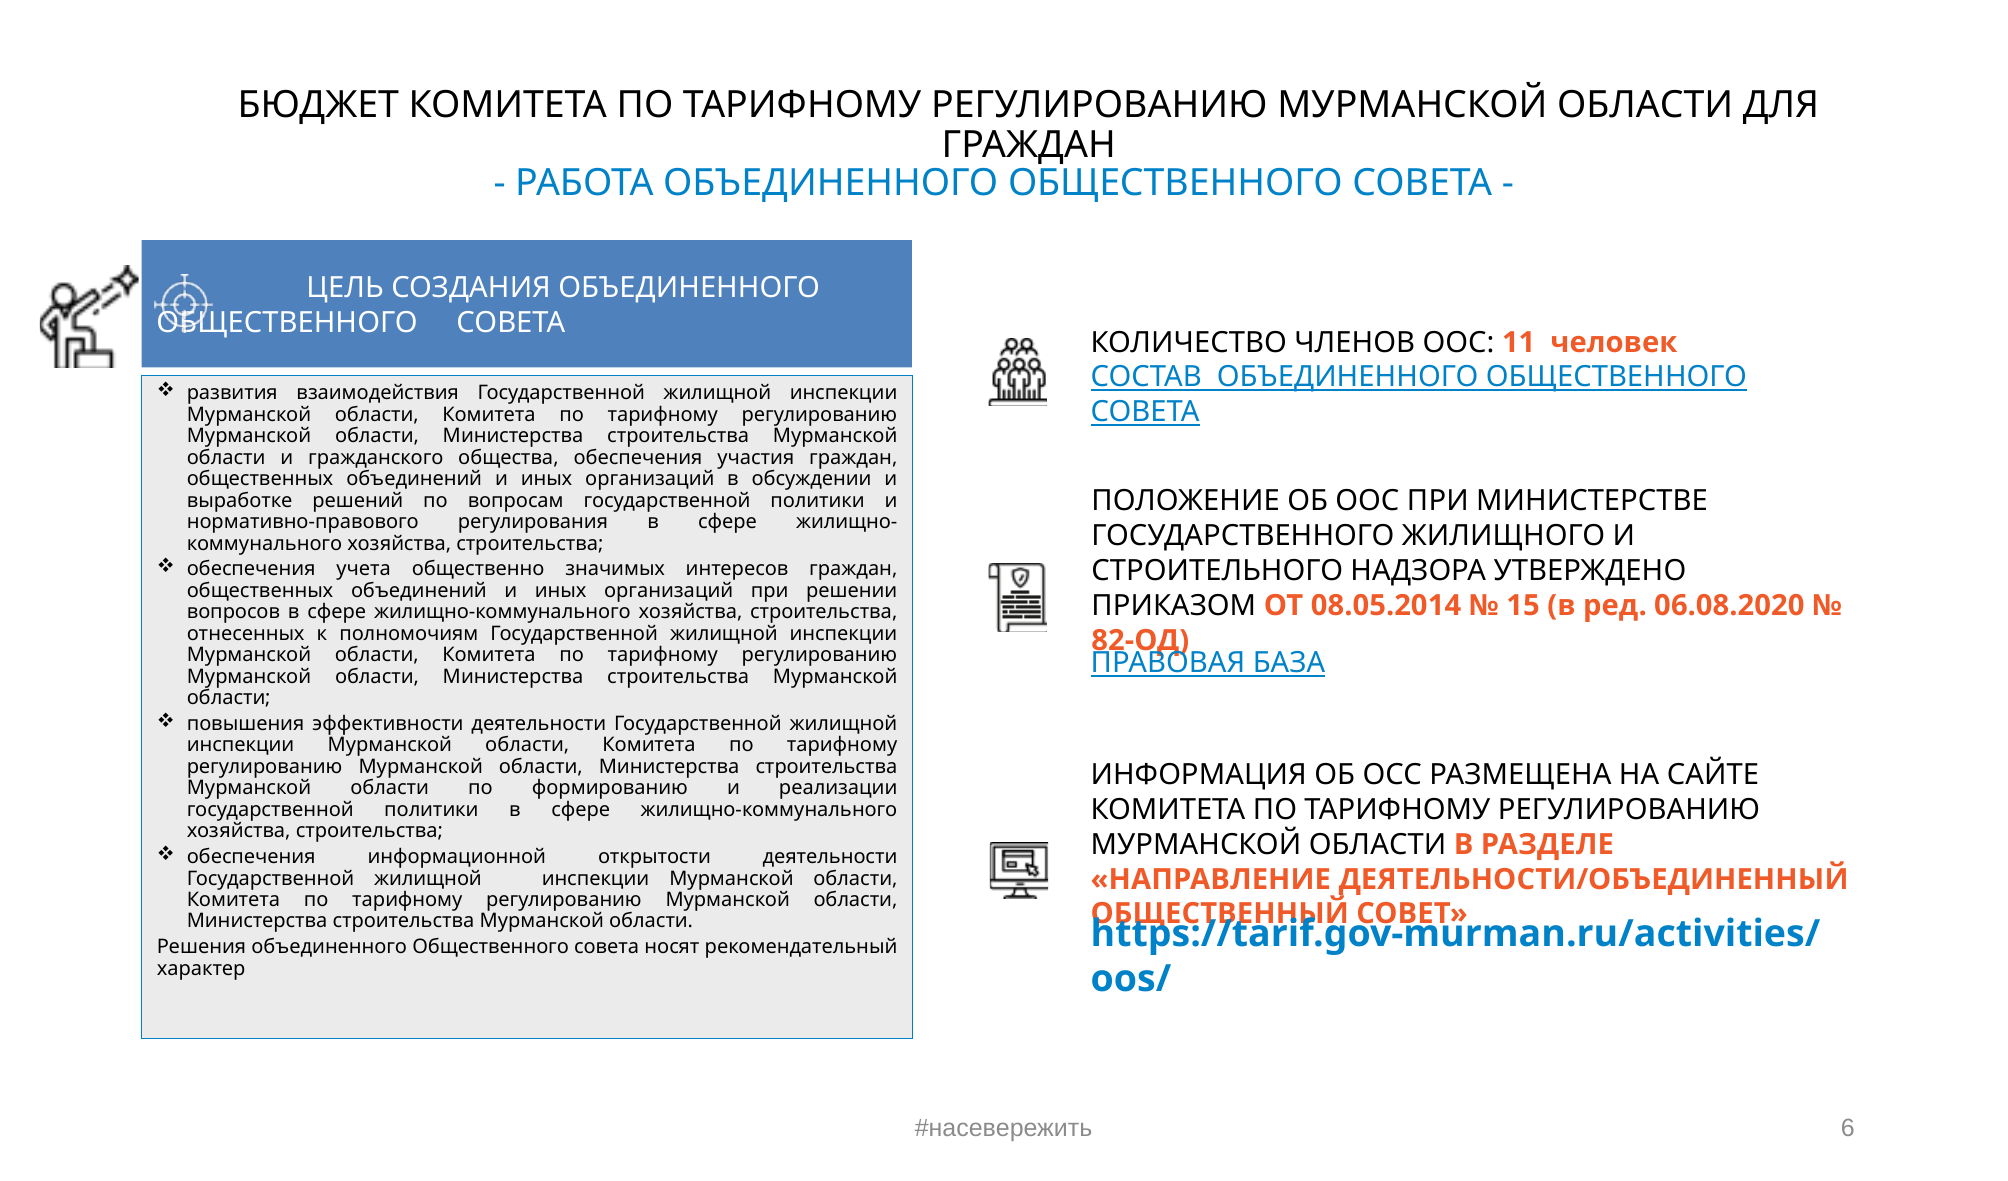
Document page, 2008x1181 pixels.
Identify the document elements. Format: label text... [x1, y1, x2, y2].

text_box ИНФОРМАЦИЯ ОБ ОСС РАЗМЕЩЕНА НА САЙТЕ КОМИТЕТА ПО ТАРИФНОМУ РЕГУЛИРОВАНИЮ МУРМАНСКОЙ ОБЛАСТИ В РАЗДЕЛЕ «НАПРАВЛЕНИЕ ДЕЯТЕЛЬНОСТИ/ОБЪЕДИНЕННЫЙ ОБЩЕСТВЕННЫЙ СОВЕТ» [1074, 752, 1872, 915]
picture [989, 842, 1049, 899]
text_box ЦЕЛЬ СОЗДАНИЯ ОБЪЕДИНЕННОГО ОБЩЕСТВЕННОГО СОВЕТА [140, 238, 914, 369]
text_box Бюджет комитета по тарифному регулированию мурманской области для граждан [162, 87, 1895, 163]
text_box ПРАВОВАЯ БАЗА [1074, 630, 1872, 692]
picture [988, 562, 1048, 633]
footer #насевережить [665, 1094, 1343, 1158]
picture [988, 338, 1048, 406]
text_box ПОЛОЖЕНИЕ ОБ ООС ПРИ МИНИСТЕРСТВЕ ГОСУДАРСТВЕННОГО ЖИЛИЩНОГО И СТРОИТЕЛЬНОГО НАДЗОРА УТВЕРЖДЕНО ПРИКАЗОМ ОТ 08.05.2014 № 15 (в ред. 06.08.2020 № 82-ОД) [1075, 490, 1872, 630]
picture [153, 274, 213, 334]
title - Работа объединенного общественного совета - [138, 145, 1870, 221]
picture [39, 264, 139, 368]
text_box [138, 401, 777, 770]
list развития взаимодействия Государственной жилищной инспекции Мурманской области, Комитета по тарифному регулированию Мурманской области, Министерства строительства Мурманской области и гражданского общества, обеспечения участия граждан, общественных объединений и иных организаций в обсуждении и выработке решений по вопросам государственной политики и нормативно-правового регулирования в сфере жилищно-коммунального хозяйства, строительства; обеспечения учета общественно значимых интересов граждан, общественных объединений и иных организаций при решении вопросов в сфере жилищно-коммунального хозяйства, строительства, отнесенных к полномочиям Государственной жилищной инспекции Мурманской области, Комитета по тарифному регулированию Мурманской области, Министерства строительства Мурманской области; повышения эффективности деятельности Государственной жилищной инспекции Мурманской области, Комитета по тарифному регулированию Мурманской области, Министерства строительства Мурманской области по формированию и реализации государственной политики в сфере жилищно-коммунального хозяйства, строительства; обеспечения информационной открытости деятельности Государственной жилищной инспекции Мурманской области, Комитета по тарифному регулированию Мурманской области, Министерства строительства Мурманской области. Решения объединенного Общественного совета носят рекомендательный характер [141, 375, 913, 1039]
text_box СОСТАВ ОБЪЕДИНЕННОГО ОБЩЕСТВЕННОГО СОВЕТА [1074, 365, 1872, 419]
text_box https://tarif.gov-murman.ru/activities/oos/ [1074, 915, 1872, 994]
slide_number 6 [1418, 1094, 1870, 1158]
text_box КОЛИЧЕСТВО ЧЛЕНОВ ООС: 11 человек [1074, 314, 1872, 365]
